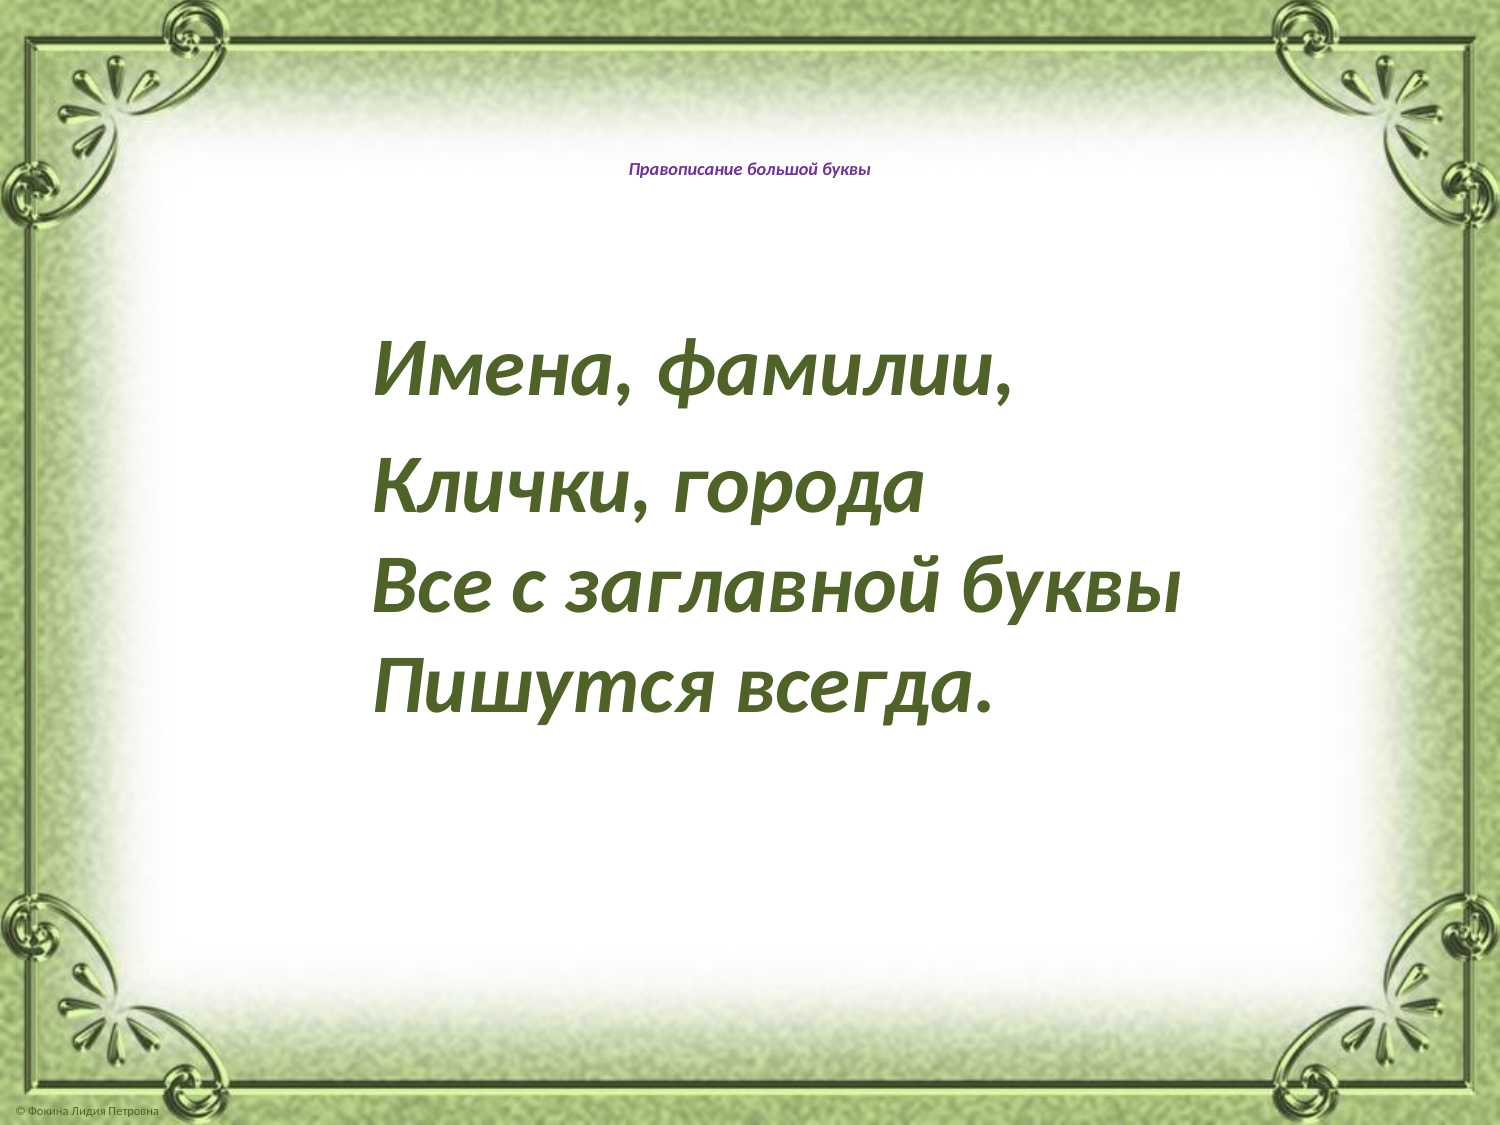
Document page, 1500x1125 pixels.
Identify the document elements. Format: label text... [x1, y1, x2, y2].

title Правописание большой буквы [75, 125, 1425, 208]
picture [0, 0, 1500, 1125]
list Имена, фамилии, Клички, города Все с заглавной буквы Пишутся всегда. [75, 208, 1425, 1005]
